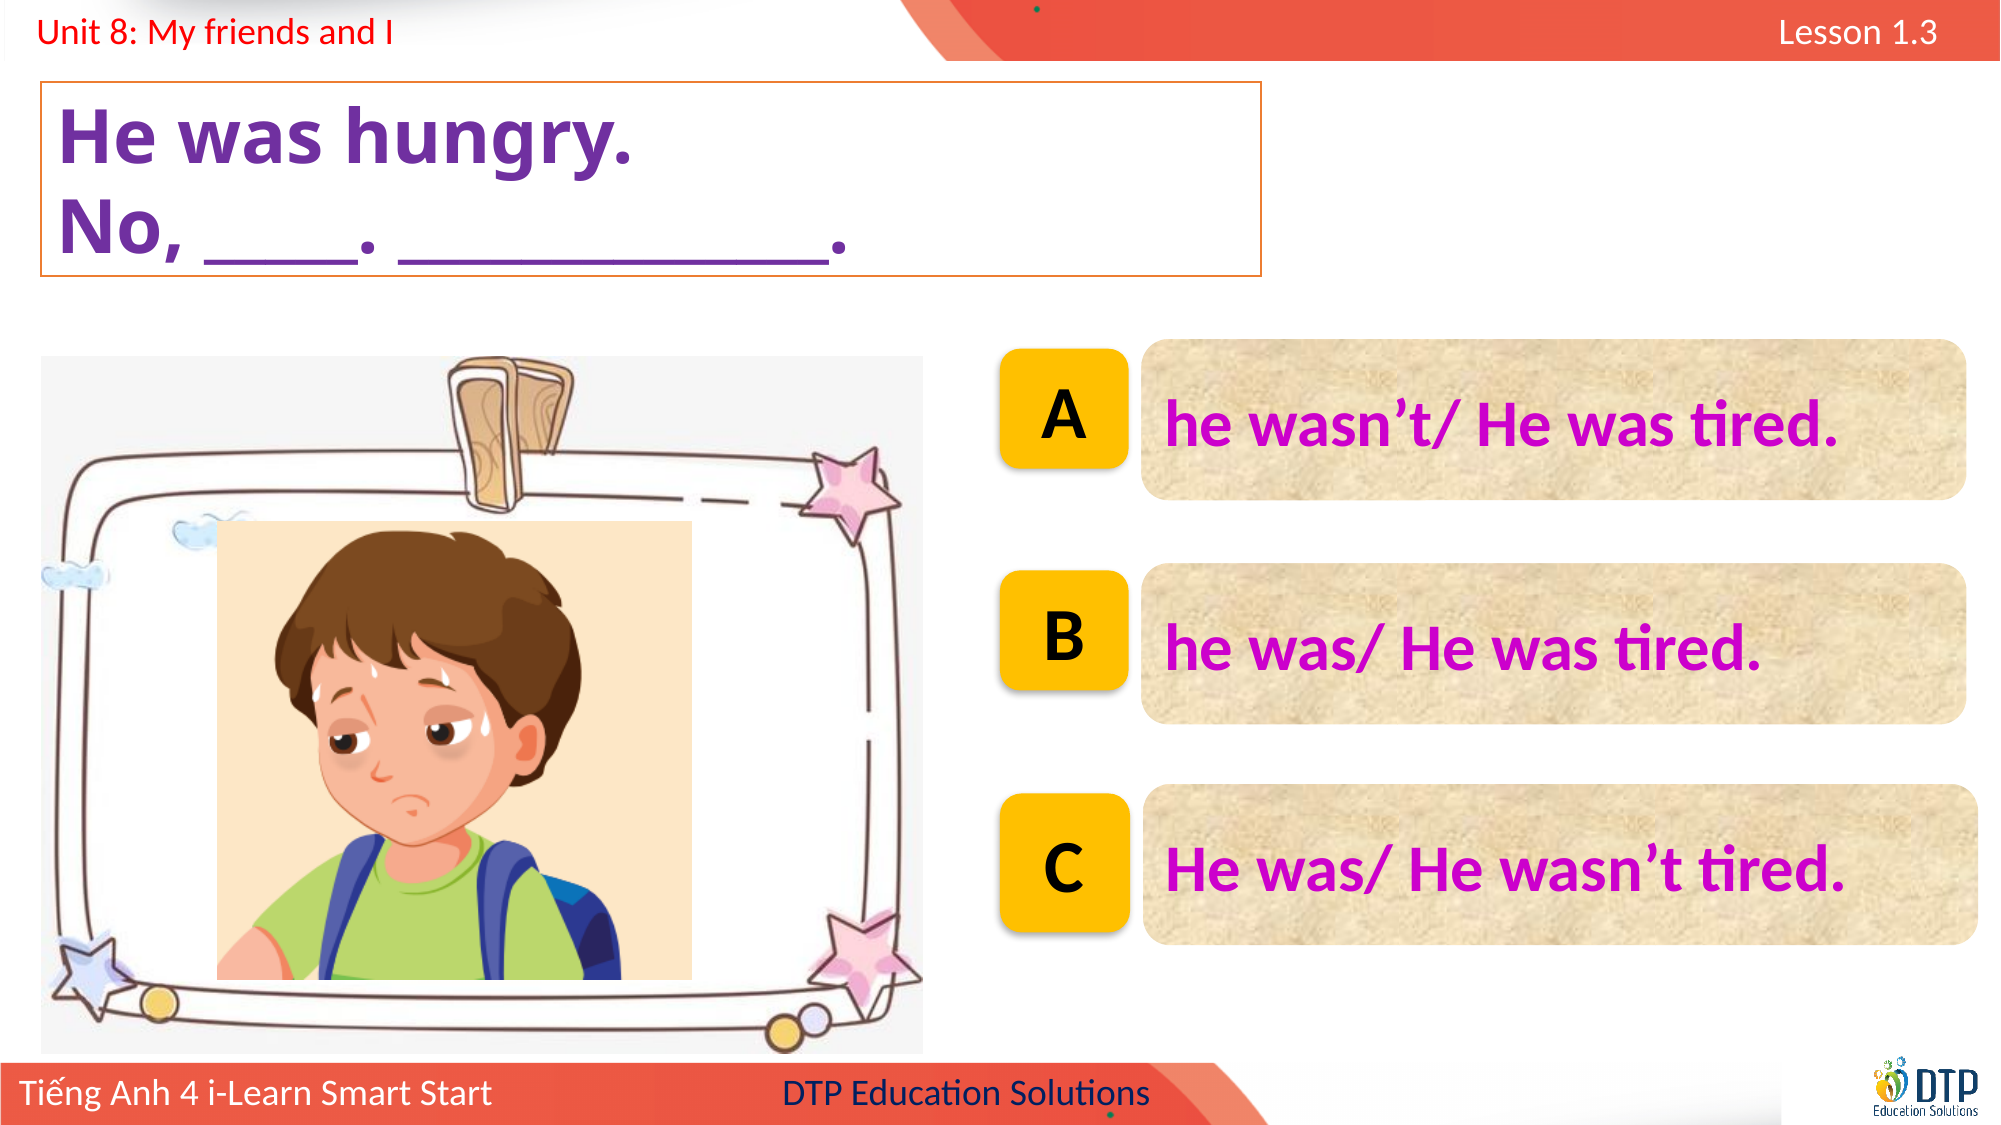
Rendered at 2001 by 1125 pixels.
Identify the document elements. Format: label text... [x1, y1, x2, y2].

picture [4, 0, 2000, 61]
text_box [999, 339, 1967, 501]
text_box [999, 784, 1979, 946]
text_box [999, 563, 1967, 725]
picture [41, 356, 923, 1054]
picture [1869, 1023, 1982, 1125]
picture [2, 1063, 1782, 1125]
text_box He was hungry. No, _____. ______________. [40, 81, 1262, 277]
